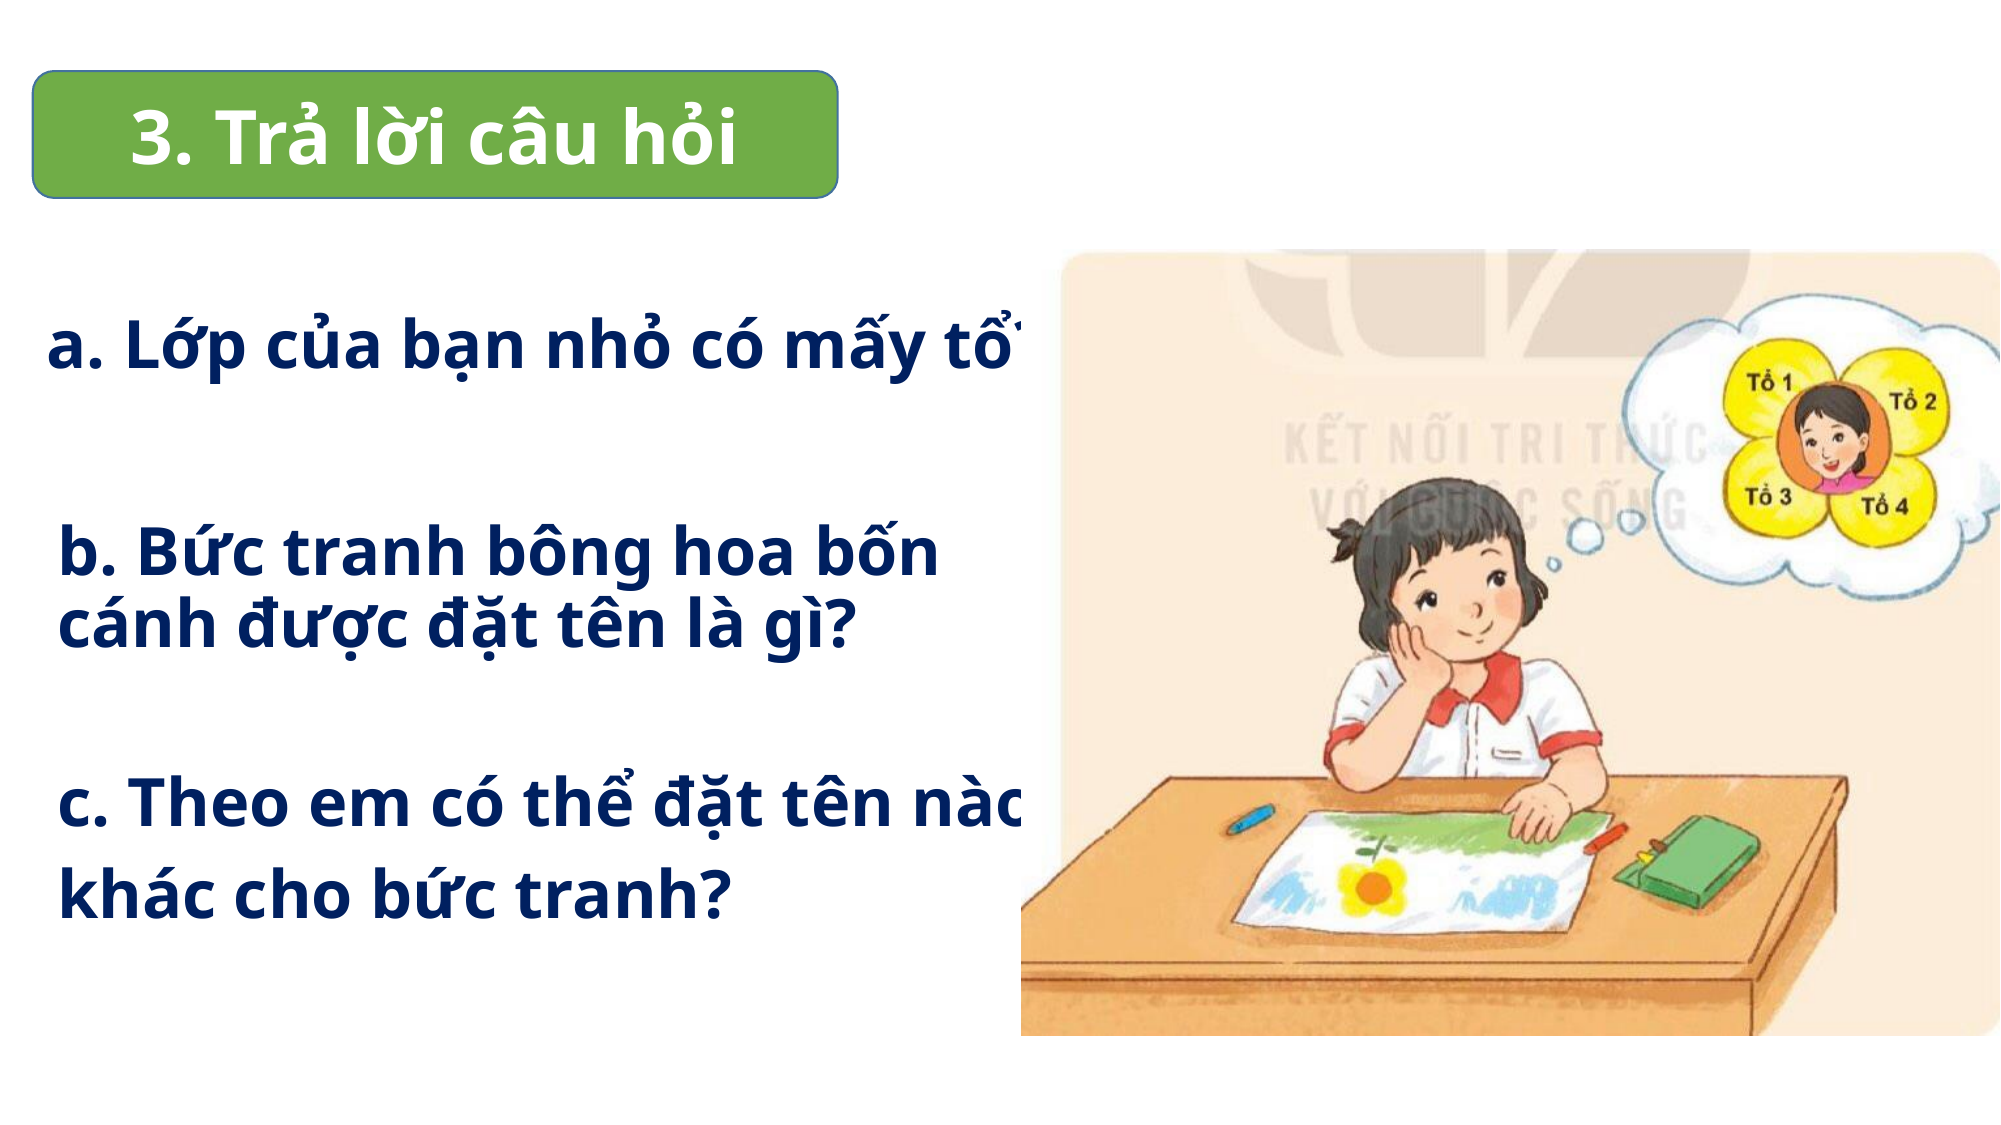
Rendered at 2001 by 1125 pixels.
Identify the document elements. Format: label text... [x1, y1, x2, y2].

text_box b. Bức tranh bông hoa bốn cánh được đặt tên là gì? [42, 510, 1021, 618]
picture [1021, 249, 2000, 1036]
text_box c. Theo em có thể đặt tên nào khác cho bức tranh? [42, 761, 1021, 864]
text_box 3. Trả lời câu hỏi [31, 70, 839, 199]
text_box a. Lớp của bạn nhỏ có mấy tổ? [31, 303, 1021, 469]
